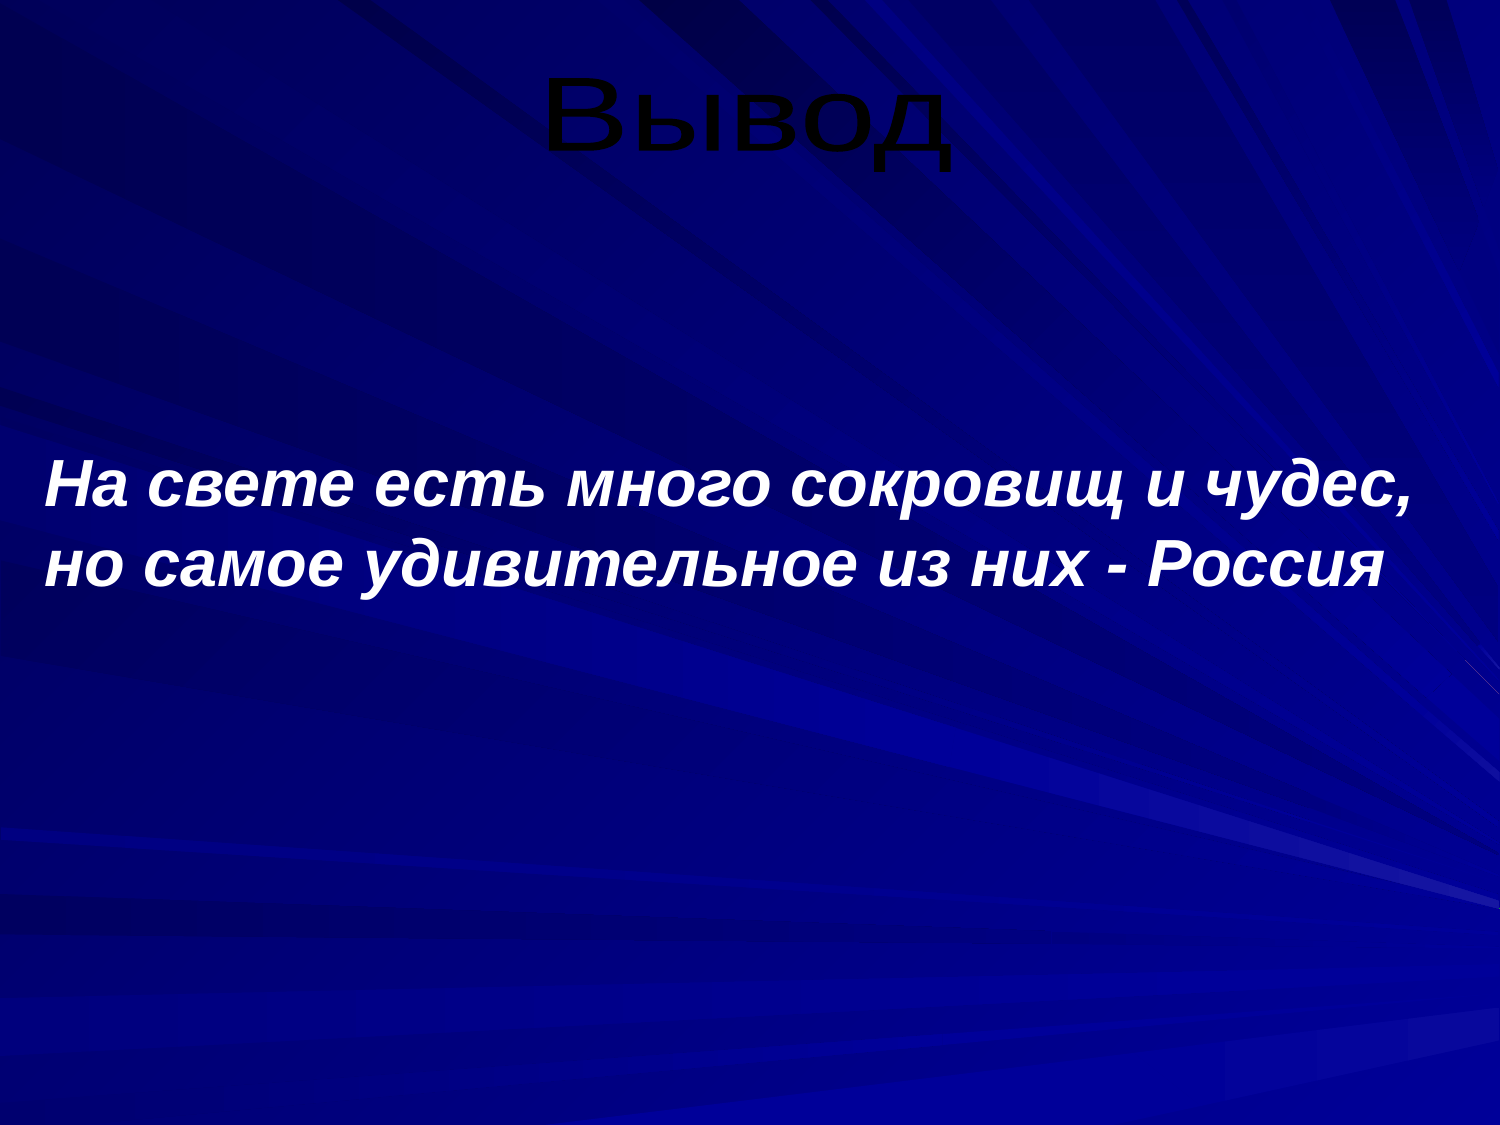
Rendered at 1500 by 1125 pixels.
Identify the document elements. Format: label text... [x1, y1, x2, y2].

text_box На свете есть много сокровищ и чудес, но самое удивительное из них - Россия [29, 432, 1465, 608]
